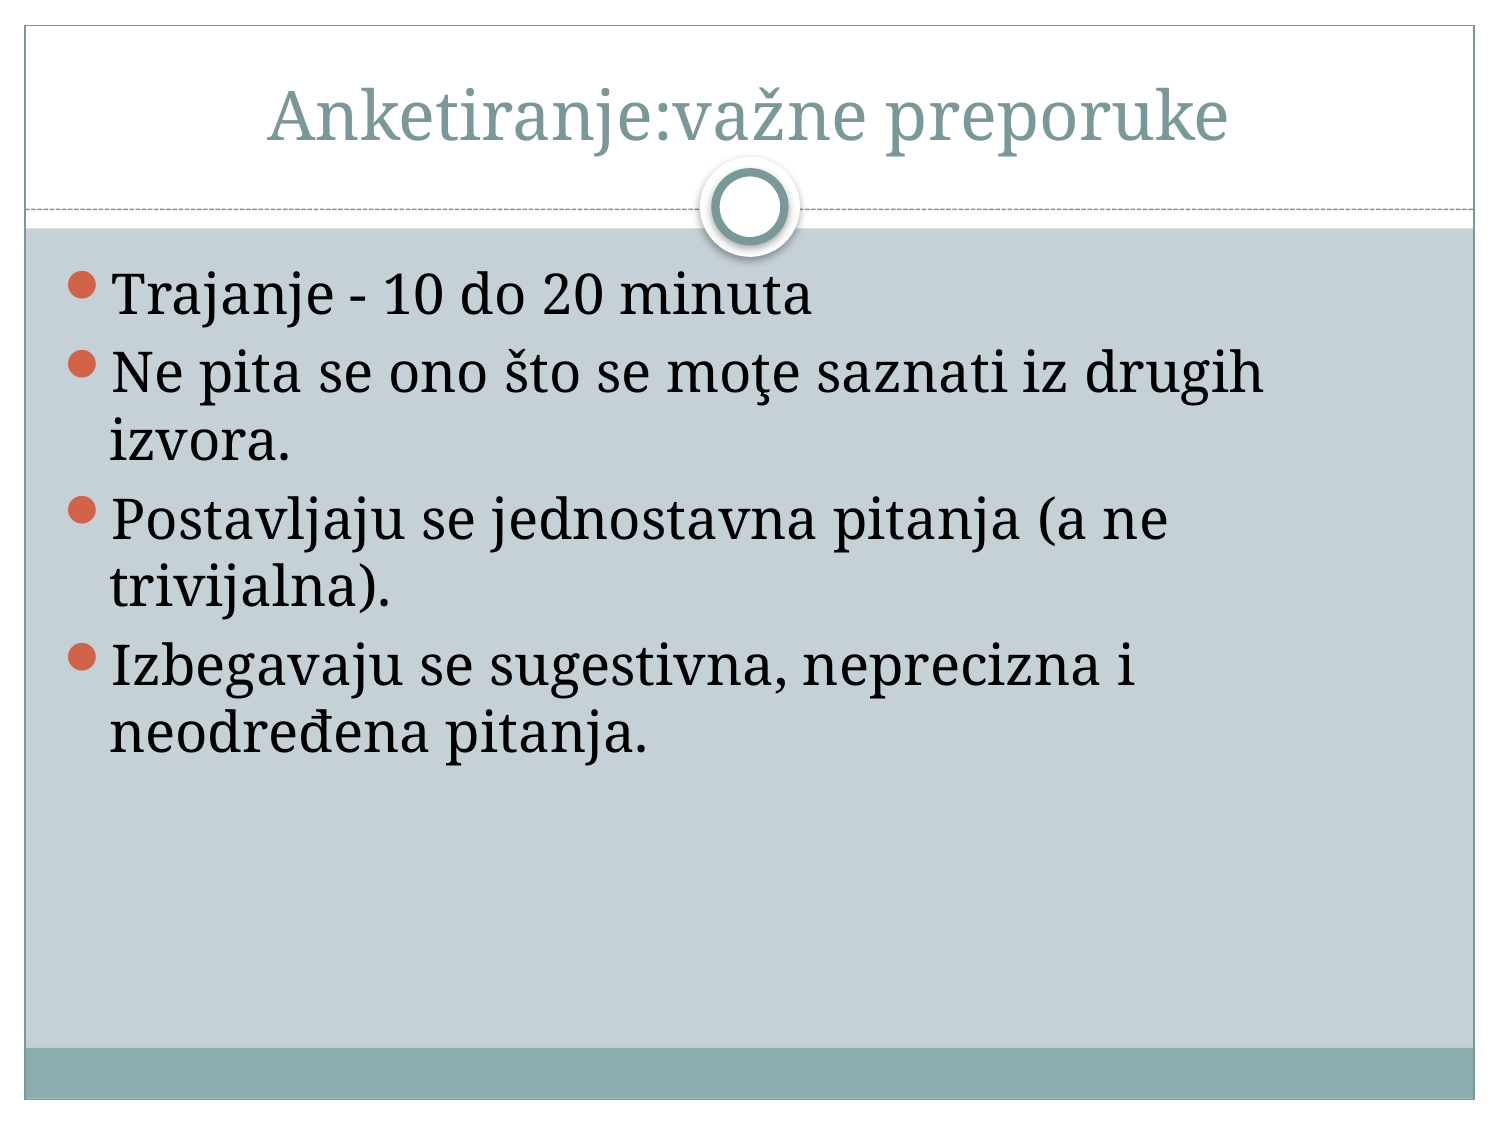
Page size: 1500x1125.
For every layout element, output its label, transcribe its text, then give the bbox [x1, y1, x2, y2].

title Anketiranje:važne preporuke [49, 37, 1450, 162]
list Trajanje - 10 do 20 minuta Ne pita se ono što se moţe saznati iz drugih izvora. Postavljaju se jednostavna pitanja (a ne trivijalna). Izbegavaju se sugestivna, neprecizna i neodređena pitanja. [49, 250, 1445, 1001]
